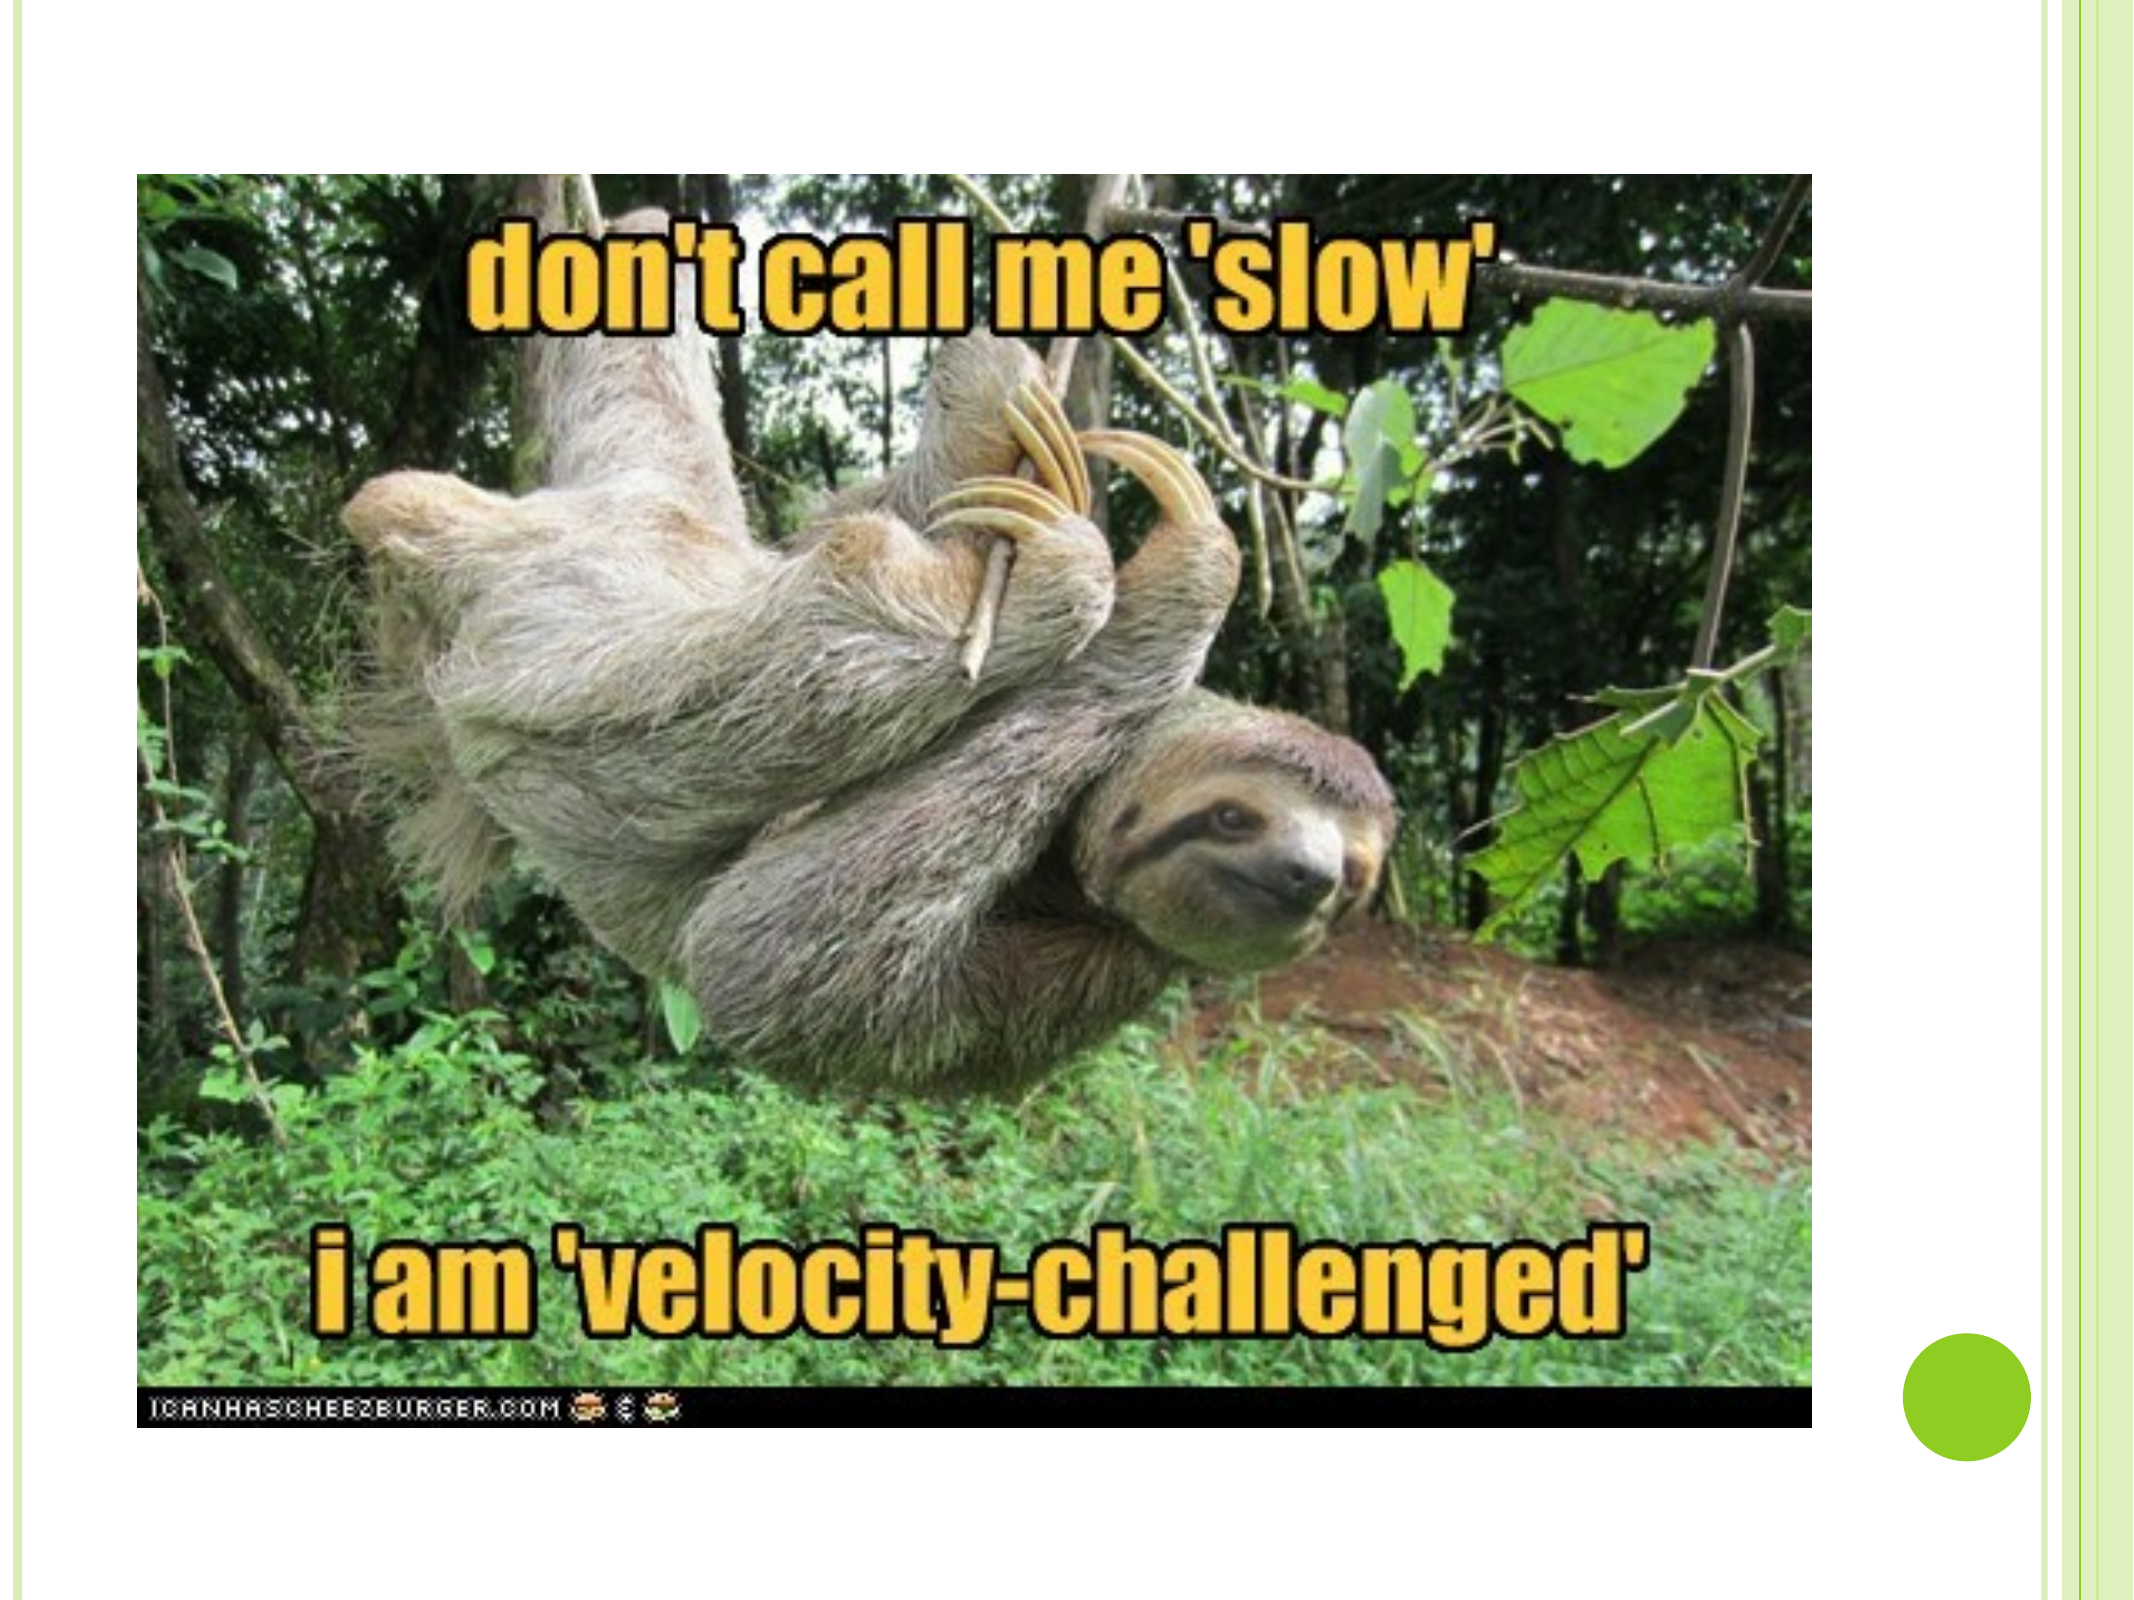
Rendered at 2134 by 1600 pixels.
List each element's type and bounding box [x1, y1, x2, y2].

picture [137, 174, 1812, 1428]
